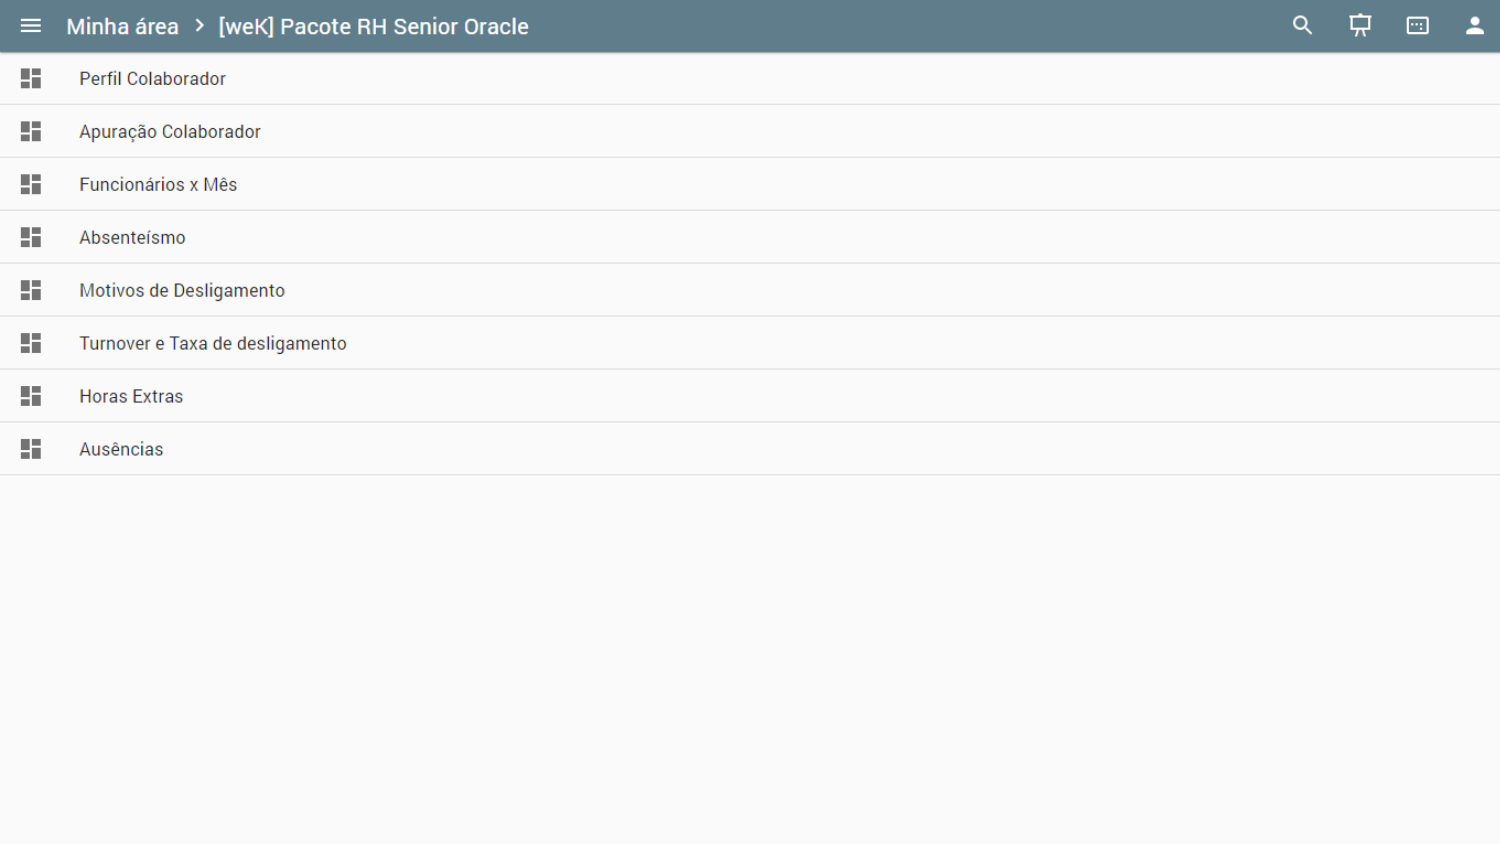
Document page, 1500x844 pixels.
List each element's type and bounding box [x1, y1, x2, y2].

list [0, 0, 1500, 844]
